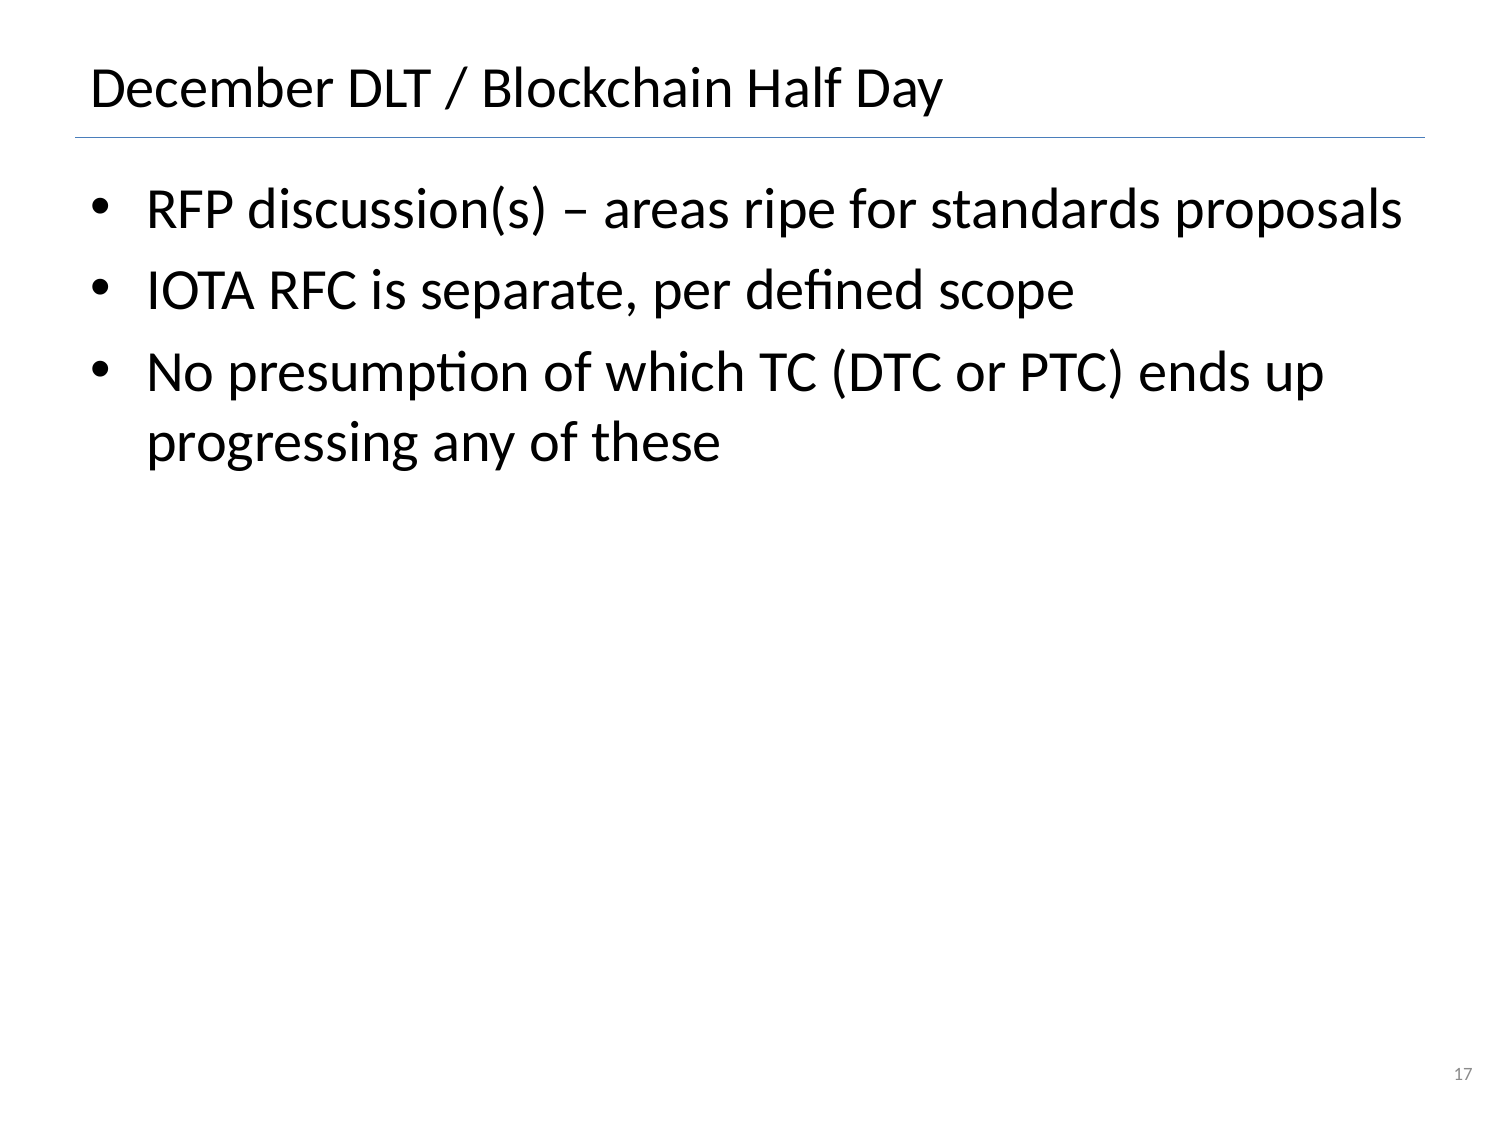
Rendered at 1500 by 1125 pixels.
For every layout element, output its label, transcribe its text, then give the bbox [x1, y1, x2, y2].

slide_number 17 [1425, 1042, 1488, 1103]
list RFP discussion(s) – areas ripe for standards proposals IOTA RFC is separate, per defined scope No presumption of which TC (DTC or PTC) ends up progressing any of these [74, 162, 1426, 1101]
title December DLT / Blockchain Half Day [74, 37, 1426, 131]
